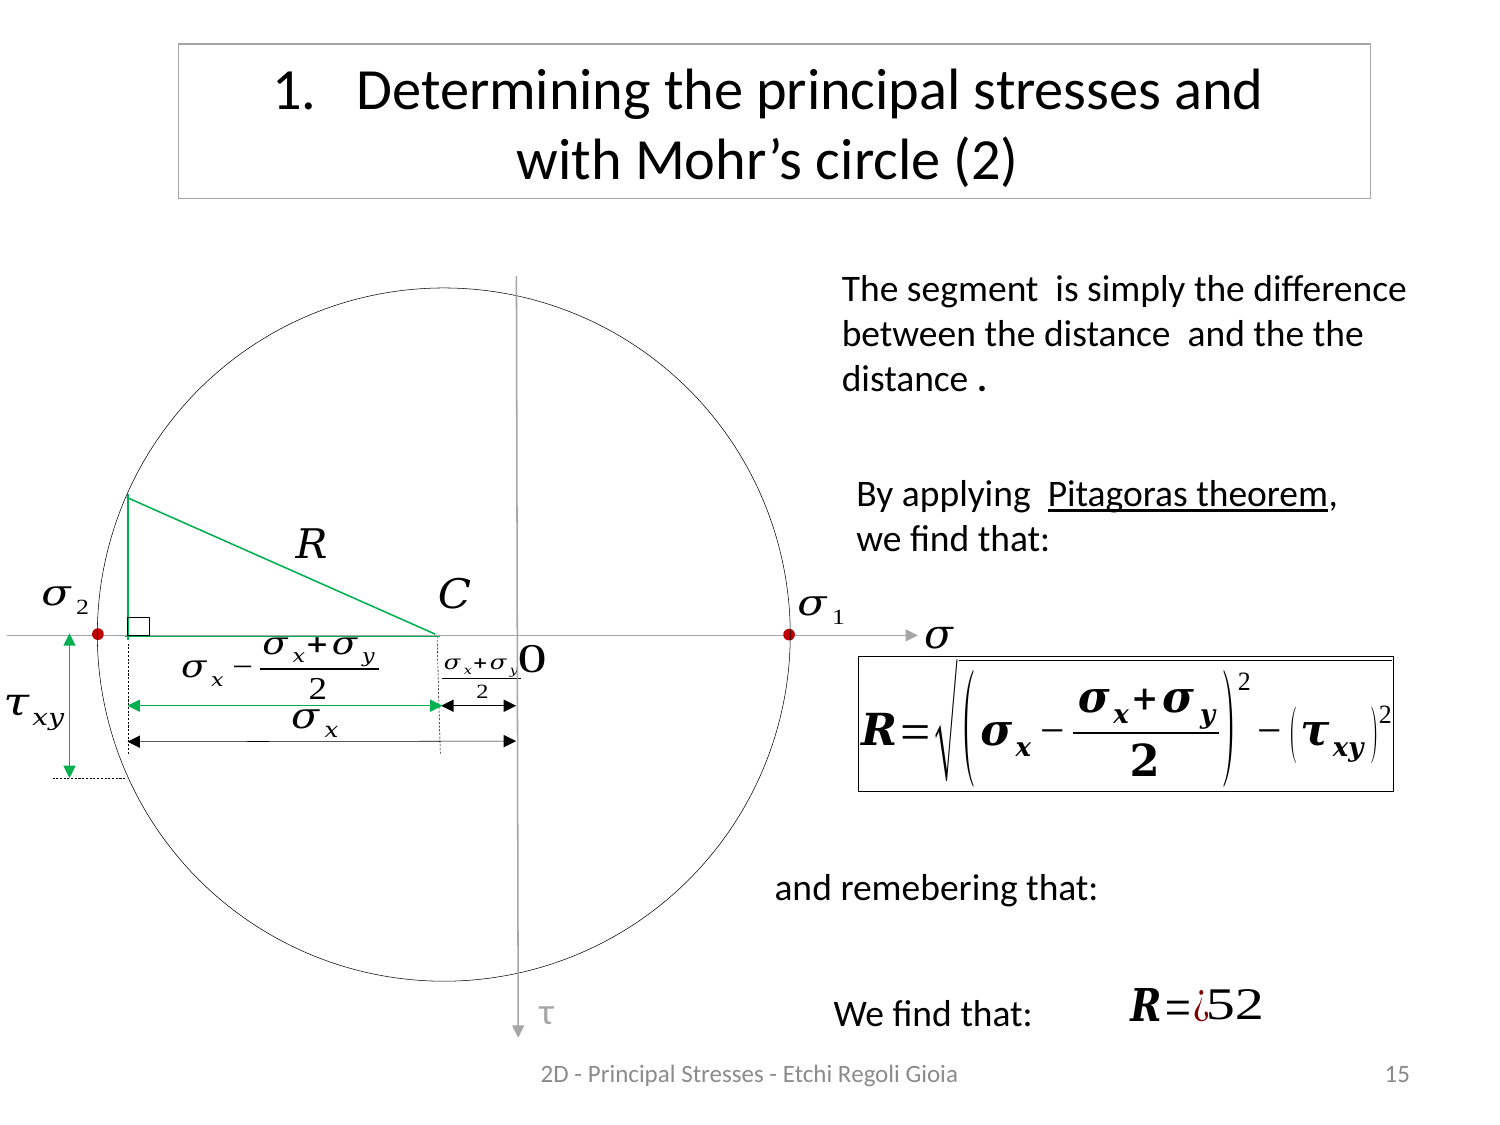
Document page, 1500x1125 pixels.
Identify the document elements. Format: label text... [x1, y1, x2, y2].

text_box [524, 643, 793, 974]
text_box By applying Pitagoras theorem, we find that: [841, 461, 1471, 567]
text_box τ [524, 979, 569, 1040]
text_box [130, 497, 436, 635]
text_box We find that: [818, 981, 1057, 1041]
slide_number 15 [1074, 1042, 1425, 1103]
text_box [123, 285, 511, 634]
text_box [95, 503, 121, 634]
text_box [436, 713, 441, 754]
text_box [95, 643, 511, 984]
text_box [524, 295, 793, 634]
text_box and remebering that: [759, 855, 1129, 916]
footer 2D - Principal Stresses - Etchi Regoli Gioia [512, 1042, 988, 1103]
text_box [436, 636, 441, 705]
